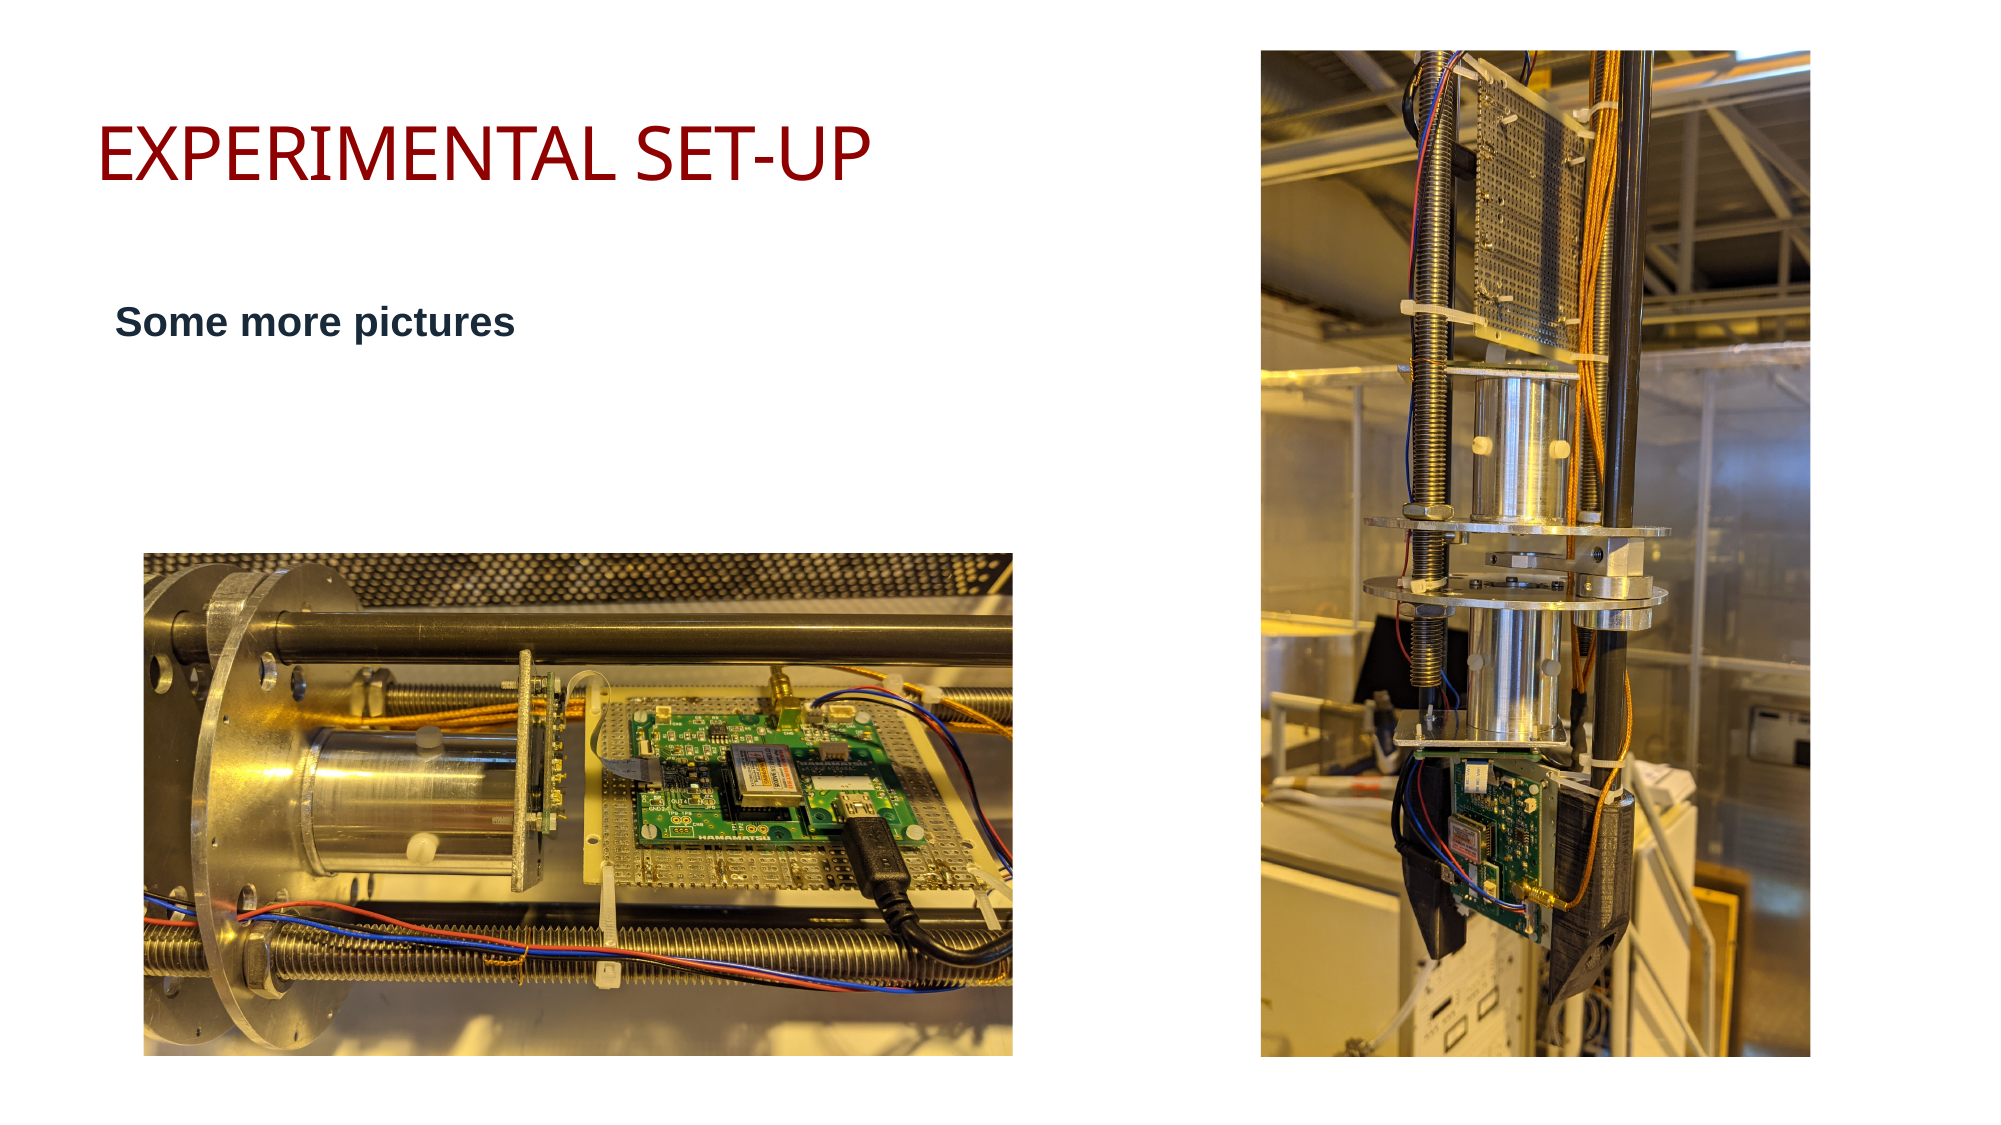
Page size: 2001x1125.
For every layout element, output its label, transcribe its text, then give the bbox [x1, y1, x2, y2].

picture [143, 553, 1014, 1057]
title Experimental set-up [80, 55, 1260, 245]
list Some more pictures [99, 287, 1260, 1005]
picture [1032, 52, 2000, 1057]
